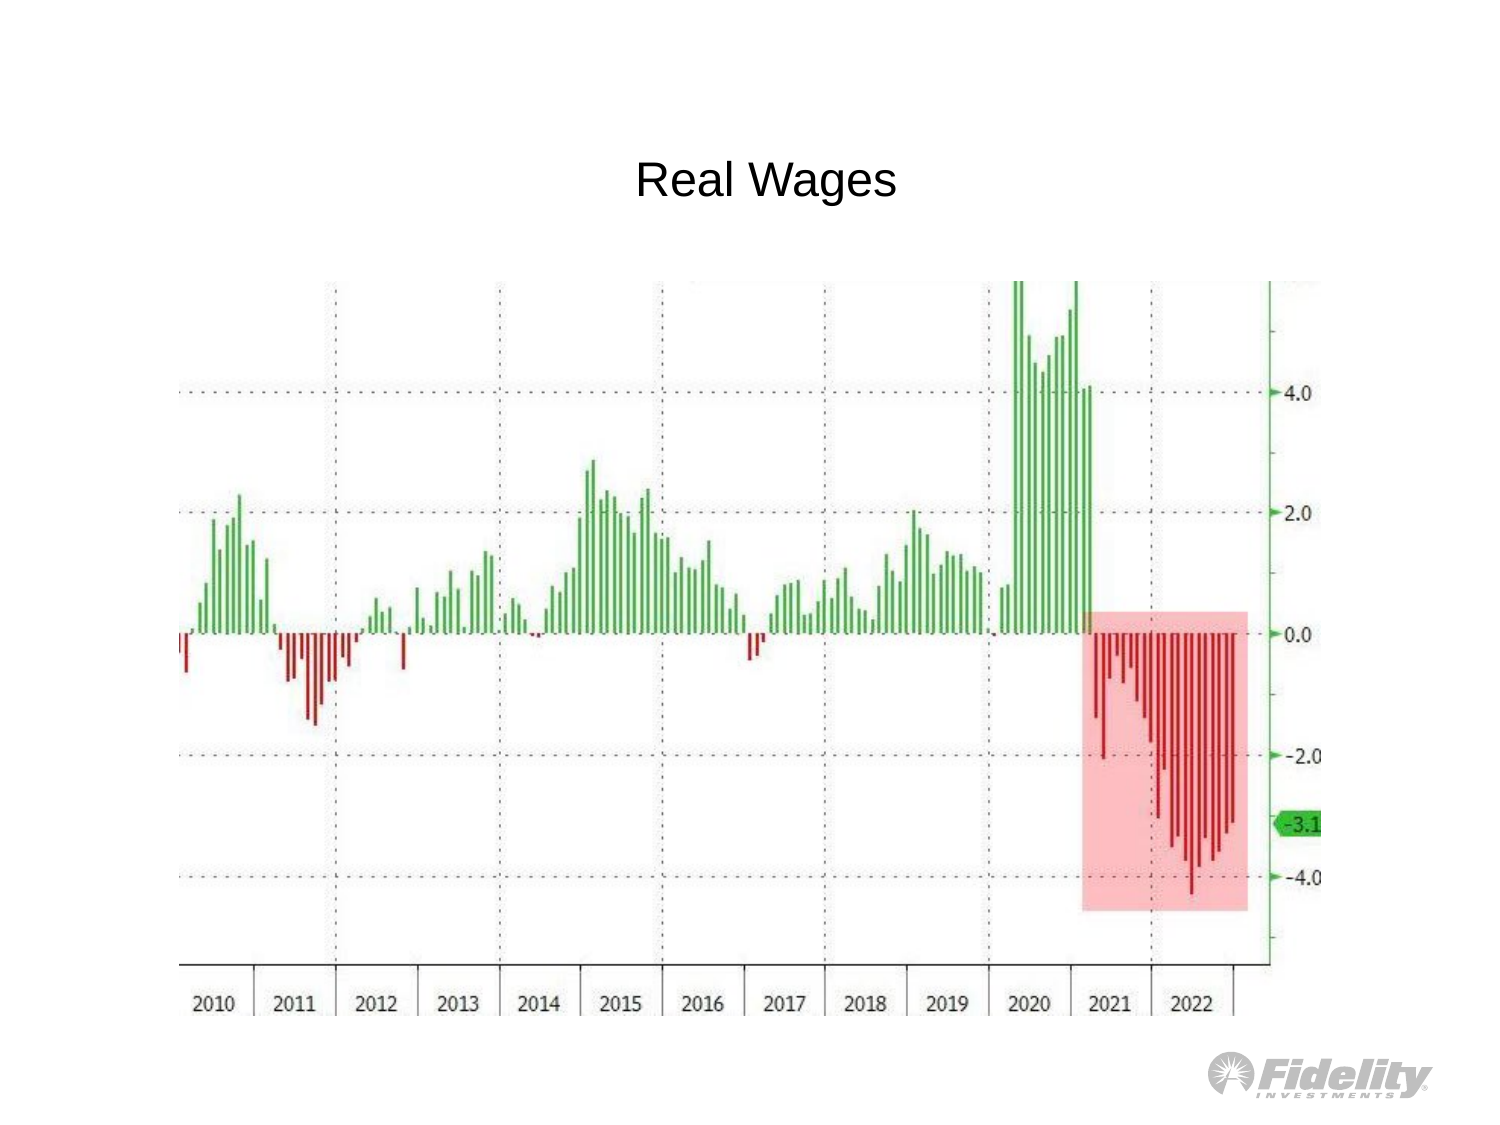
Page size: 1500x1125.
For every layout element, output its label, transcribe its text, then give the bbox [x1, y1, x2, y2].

picture [179, 281, 1321, 1017]
text_box Real Wages [317, 141, 1216, 214]
